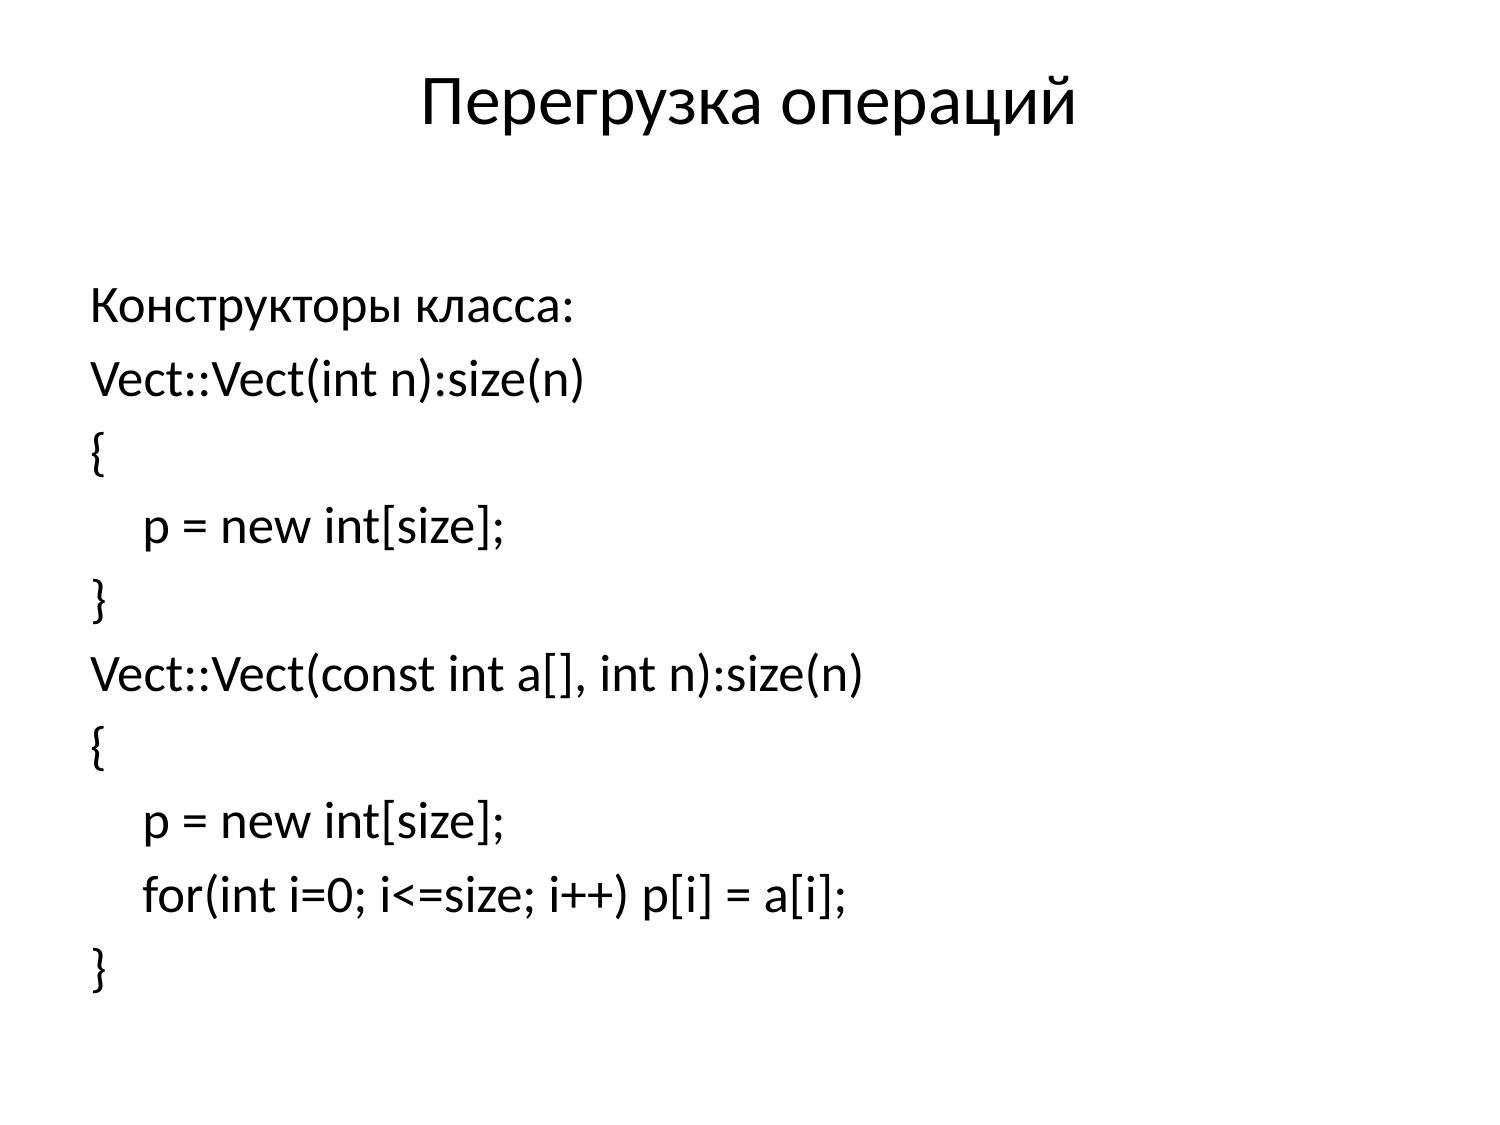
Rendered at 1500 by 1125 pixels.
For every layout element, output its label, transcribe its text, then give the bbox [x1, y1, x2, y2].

title Перегрузка операций [75, 45, 1425, 233]
list Конструкторы класса: Vect::Vect(int n):size(n) { p = new int[size]; } Vect::Vect(const int a[], int n):size(n) { p = new int[size]; for(int i=0; i<=size; i++) p[i] = a[i]; } [75, 262, 1425, 1005]
